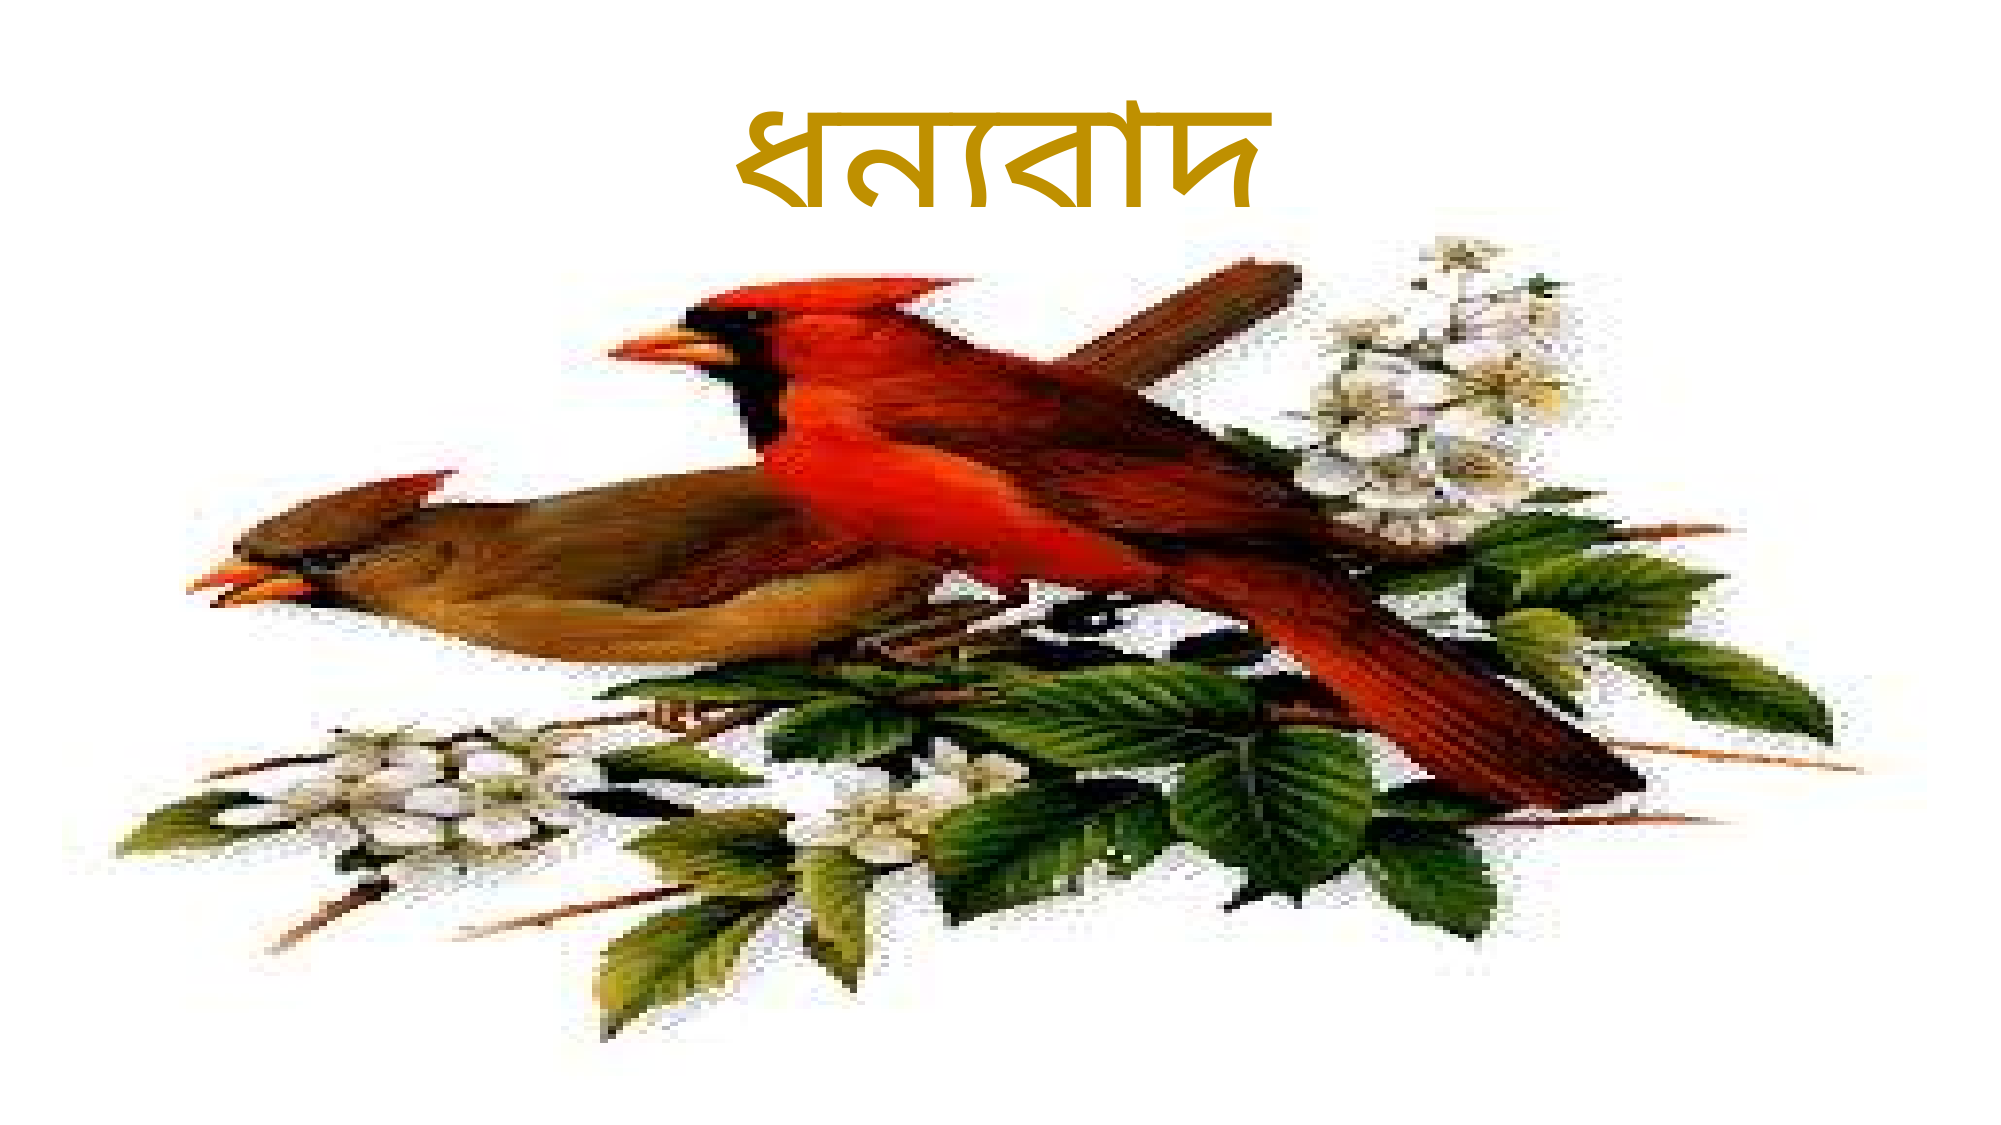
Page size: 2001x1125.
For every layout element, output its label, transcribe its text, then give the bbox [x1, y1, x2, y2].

title ধন্যবাদ [137, 59, 1863, 207]
picture [62, 207, 1927, 1085]
